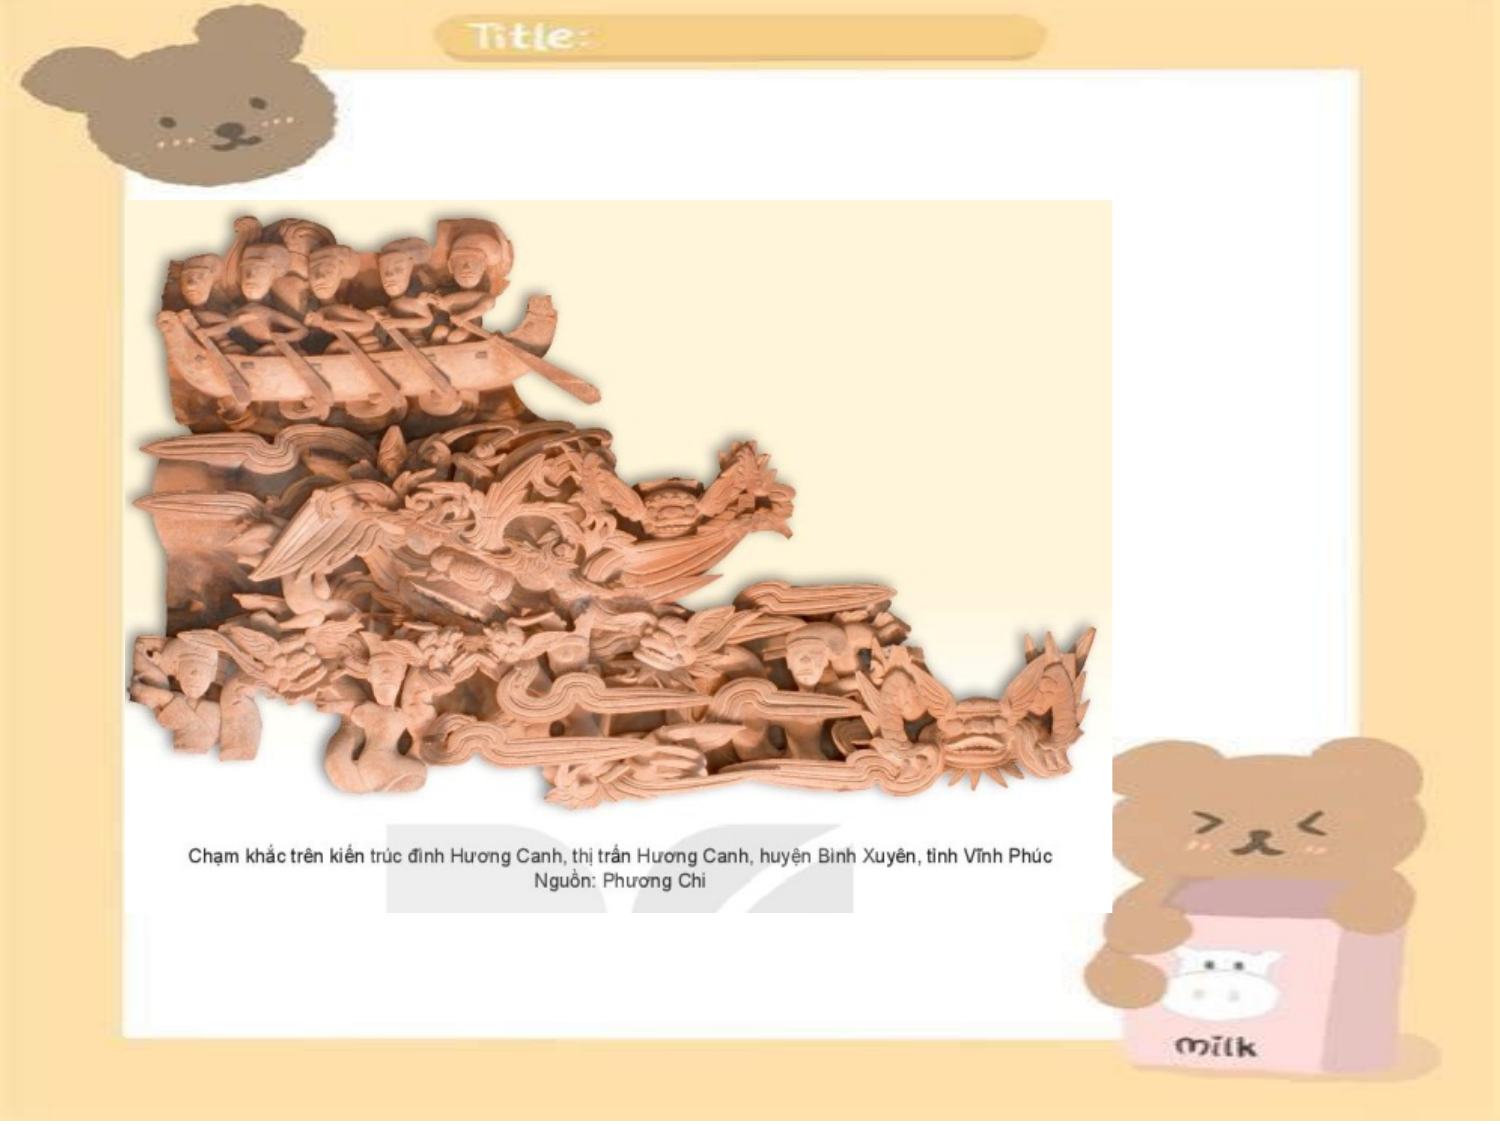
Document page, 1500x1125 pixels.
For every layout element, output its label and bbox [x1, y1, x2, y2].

picture [0, 0, 1500, 1121]
list [124, 199, 1113, 913]
